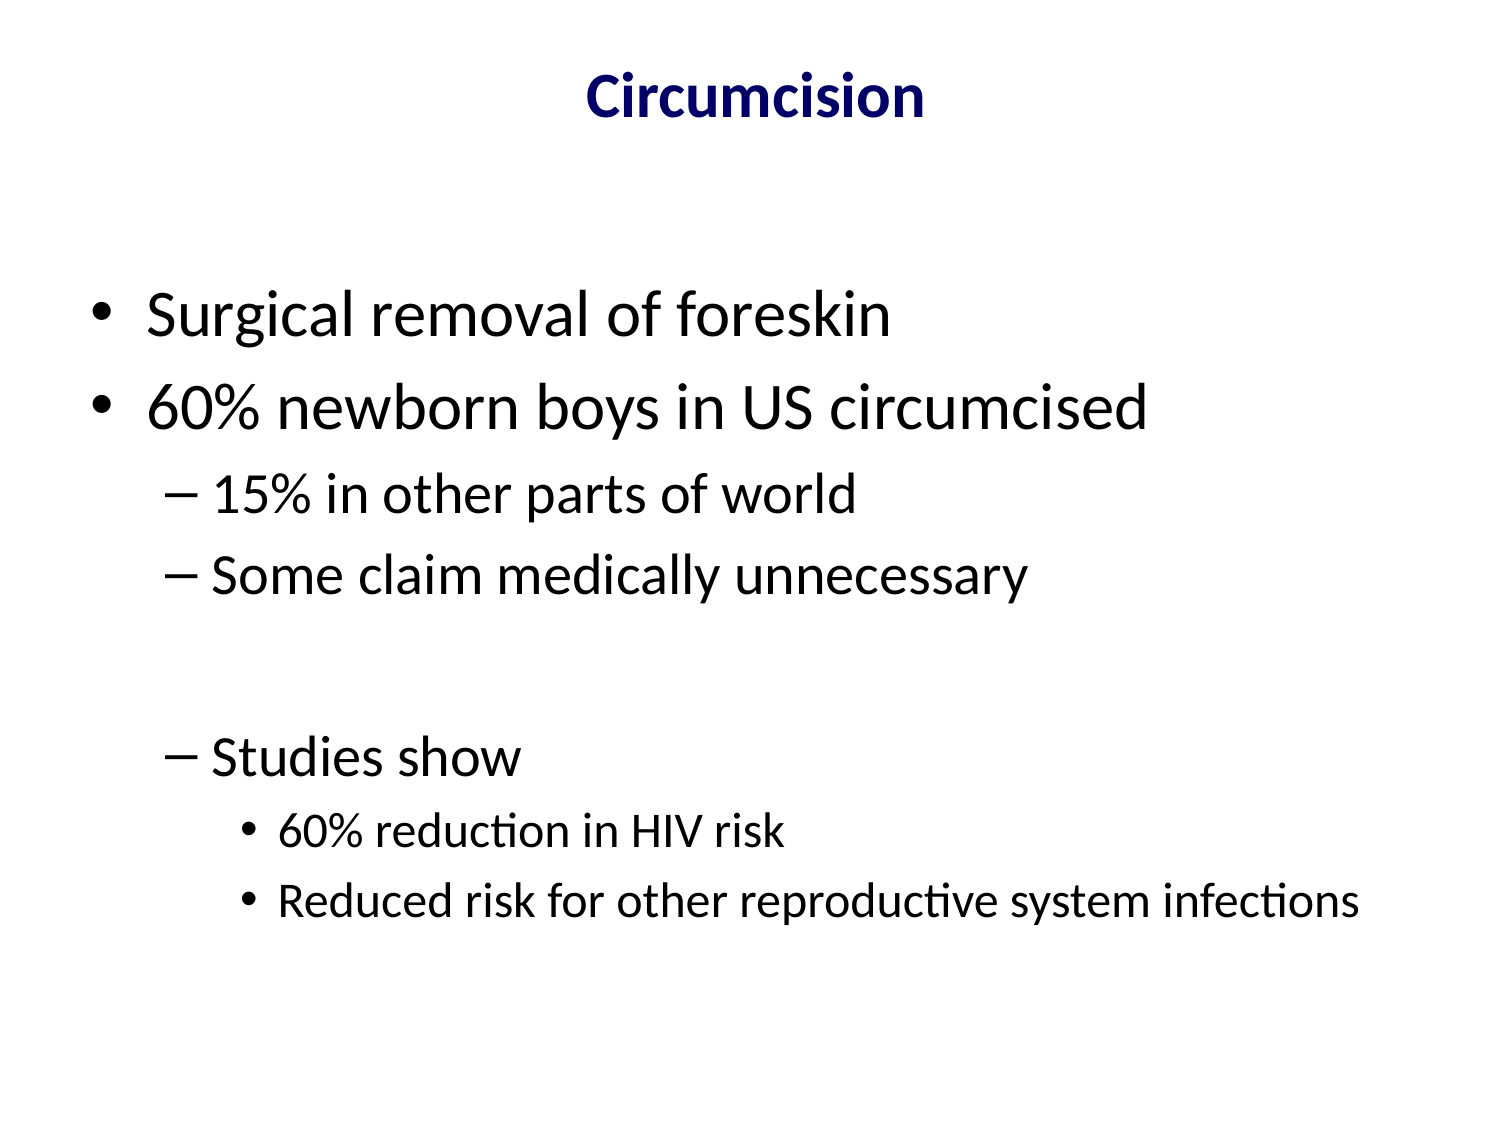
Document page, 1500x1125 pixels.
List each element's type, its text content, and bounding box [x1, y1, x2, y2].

title Circumcision [50, 45, 1463, 138]
list Surgical removal of foreskin 60% newborn boys in US circumcised 15% in other parts of world Some claim medically unnecessary Studies show 60% reduction in HIV risk Reduced risk for other reproductive system infections [75, 262, 1425, 1005]
